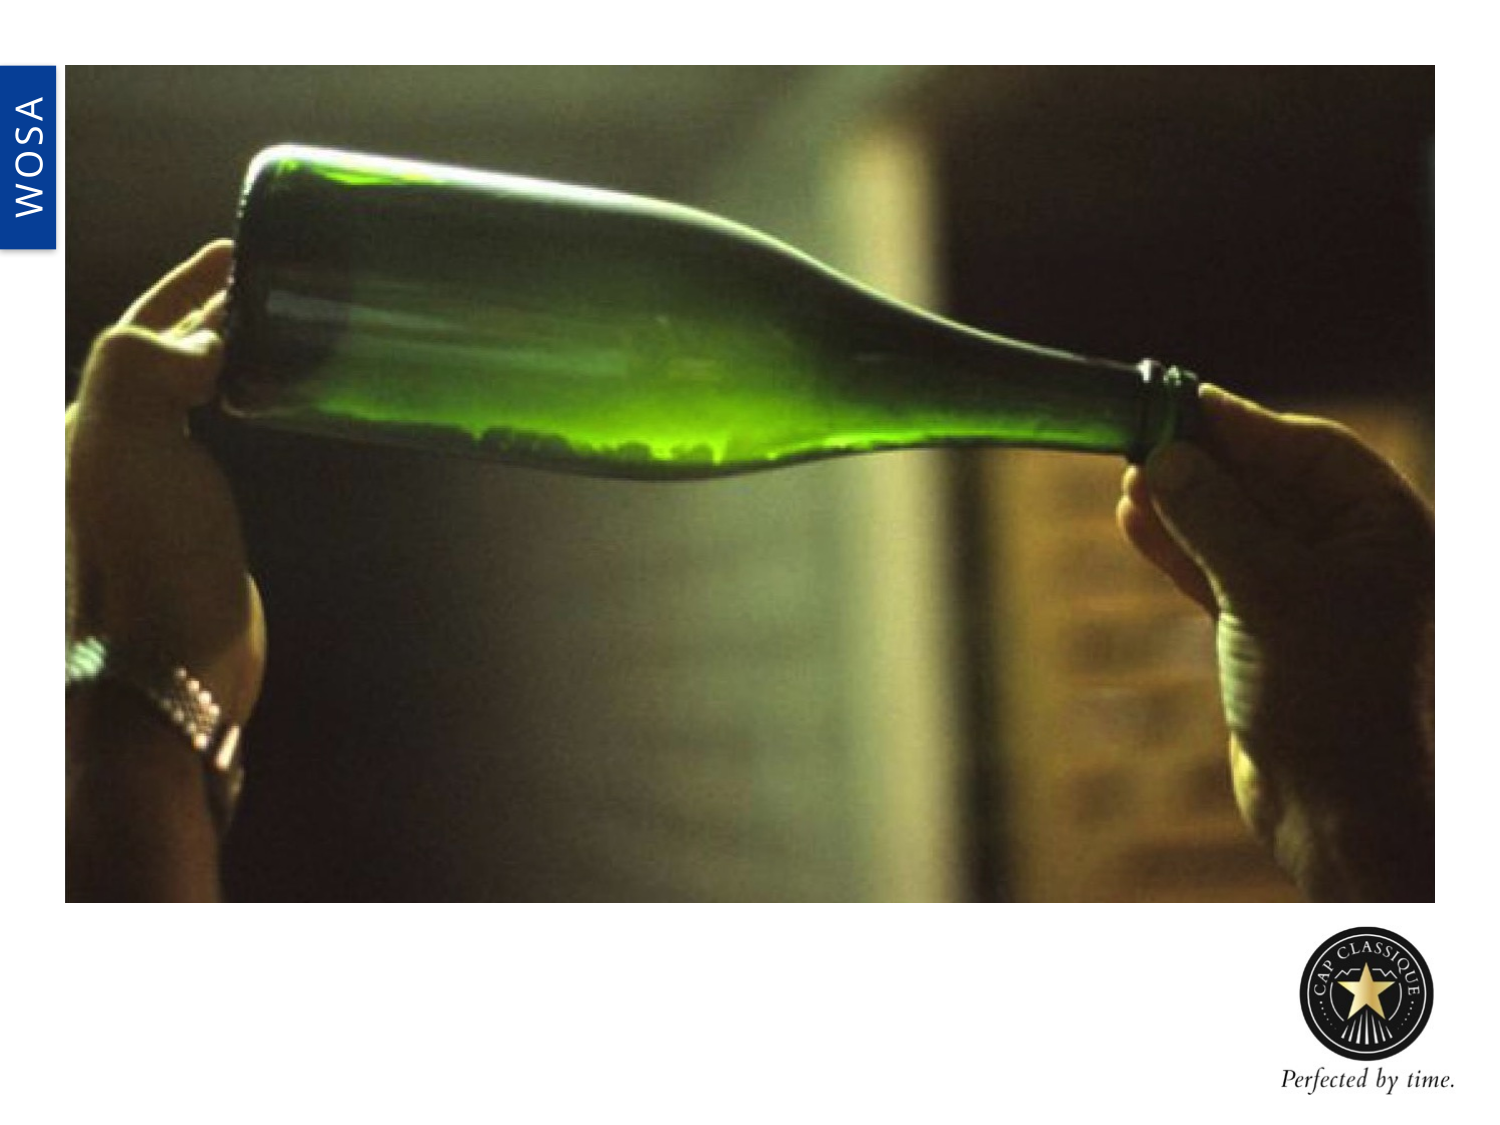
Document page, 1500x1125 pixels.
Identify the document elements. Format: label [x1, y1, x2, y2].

picture [65, 65, 1435, 903]
text_box [0, 65, 59, 250]
picture [1280, 925, 1456, 1095]
